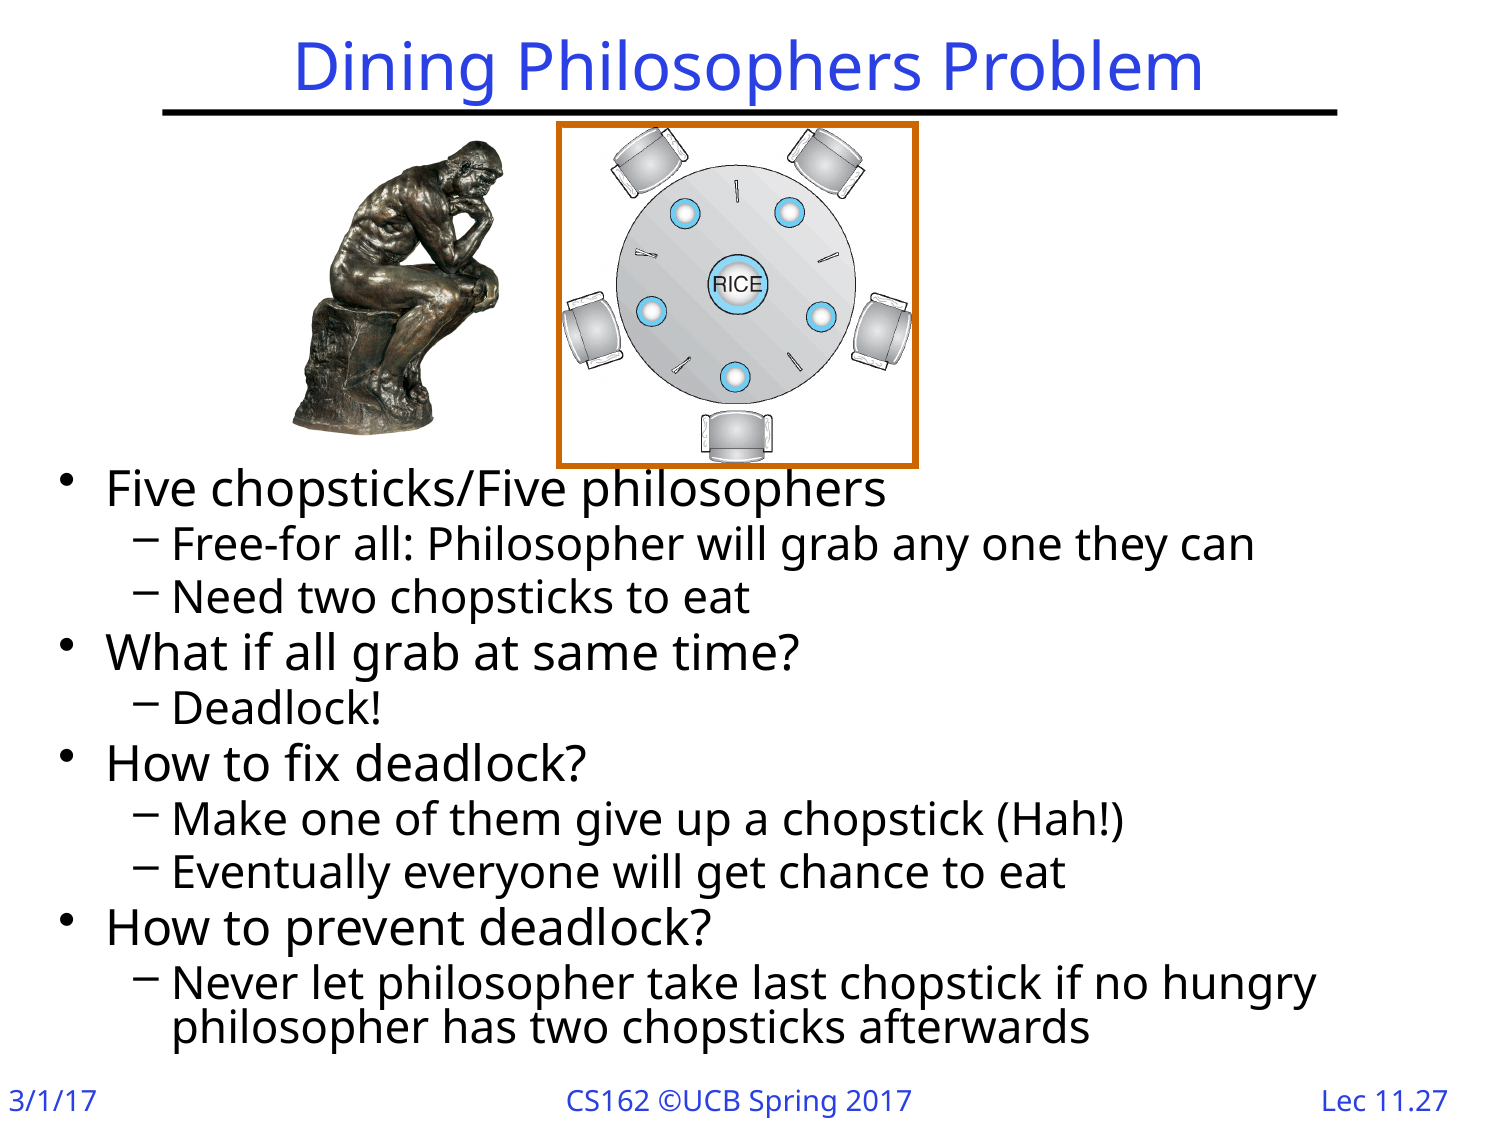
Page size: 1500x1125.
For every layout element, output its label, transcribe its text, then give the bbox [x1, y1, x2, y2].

list Five chopsticks/Five philosophers Free-for all: Philosopher will grab any one they can Need two chopsticks to eat What if all grab at same time? Deadlock! How to fix deadlock? Make one of them give up a chopstick (Hah!) Eventually everyone will get chance to eat How to prevent deadlock? Never let philosopher take last chopstick if no hungry philosopher has two chopsticks afterwards [43, 460, 1444, 1111]
picture [561, 126, 913, 464]
title Dining Philosophers Problem [162, 24, 1338, 113]
picture [287, 129, 508, 444]
